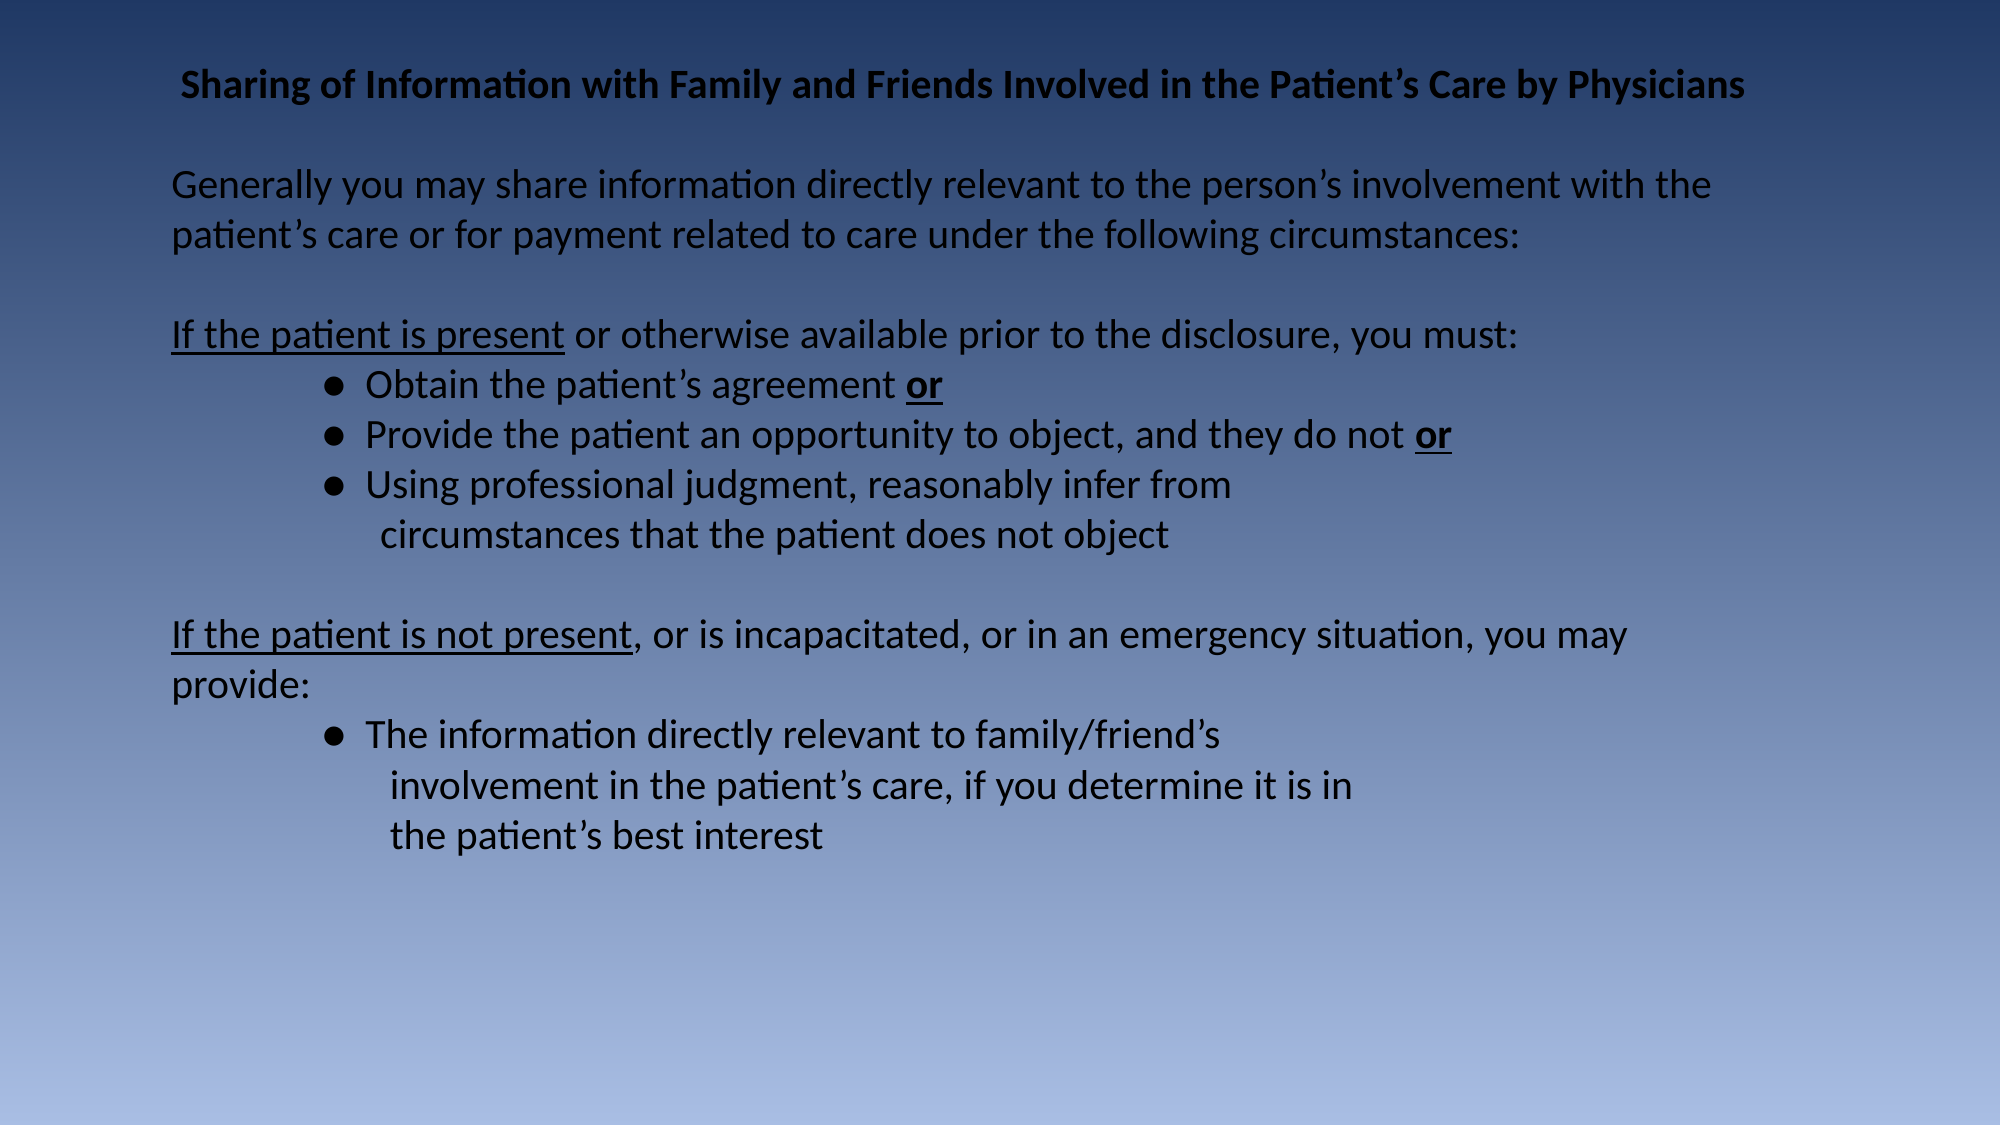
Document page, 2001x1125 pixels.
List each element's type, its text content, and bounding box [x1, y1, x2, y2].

text_box Sharing of Information with Family and Friends Involved in the Patient’s Care by Physicians Generally you may share information directly relevant to the person’s involvement with the patient’s care or for payment related to care under the following circumstances: If the patient is present or otherwise available prior to the disclosure, you must: ● Obtain the patient’s agreement or ● Provide the patient an opportunity to object, and they do not or ● Using professional judgment, reasonably infer from circumstances that the patient does not object If the patient is not present, or is incapacitated, or in an emergency situation, you may provide: ● The information directly relevant to family/friend’s involvement in the patient’s care, if you determine it is in the patient’s best interest [156, 49, 1789, 1015]
